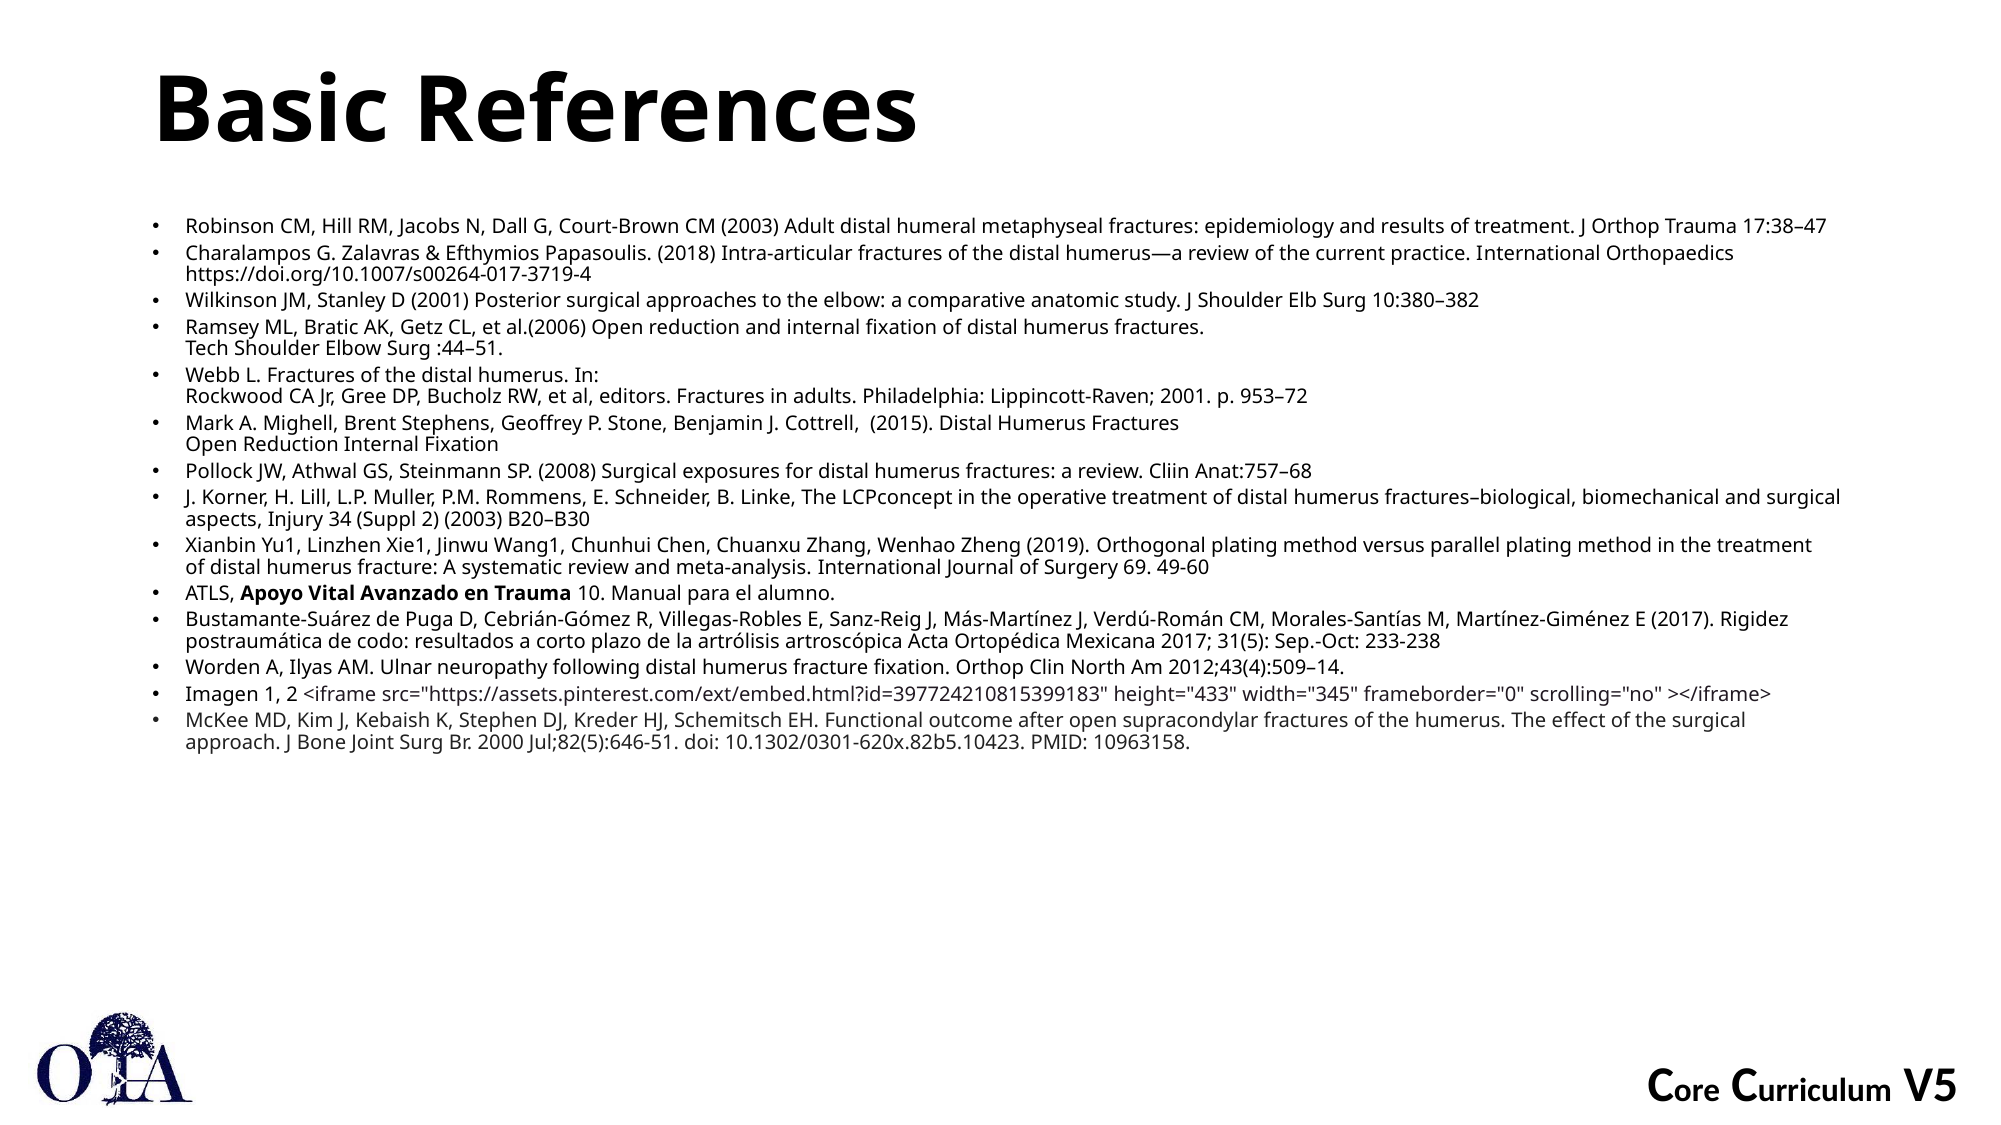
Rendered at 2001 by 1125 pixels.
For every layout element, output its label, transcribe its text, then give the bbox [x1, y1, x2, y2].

list Robinson CM, Hill RM, Jacobs N, Dall G, Court-Brown CM (2003) Adult distal humeral metaphyseal fractures: epidemiology and results of treatment. J Orthop Trauma 17:38–47 Charalampos G. Zalavras & Efthymios Papasoulis. (2018) Intra-articular fractures of the distal humerus—a review of the current practice. International Orthopaedics https://doi.org/10.1007/s00264-017-3719-4 Wilkinson JM, Stanley D (2001) Posterior surgical approaches to the elbow: a comparative anatomic study. J Shoulder Elb Surg 10:380–382 Ramsey ML, Bratic AK, Getz CL, et al.(2006) Open reduction and internal fixation of distal humerus fractures. Tech Shoulder Elbow Surg :44–51. Webb L. Fractures of the distal humerus. In: Rockwood CA Jr, Gree DP, Bucholz RW, et al, editors. Fractures in adults. Philadelphia: Lippincott-Raven; 2001. p. 953–72 Mark A. Mighell, Brent Stephens, Geoffrey P. Stone, Benjamin J. Cottrell, (2015). Distal Humerus Fractures Open Reduction Internal Fixation Pollock JW, Athwal GS, Steinmann SP. (2008) Surgical exposures for distal humerus fractures: a review. Cliin Anat:757–68 J. Korner, H. Lill, L.P. Muller, P.M. Rommens, E. Schneider, B. Linke, The LCPconcept in the operative treatment of distal humerus fractures–biological, biomechanical and surgical aspects, Injury 34 (Suppl 2) (2003) B20–B30 Xianbin Yu1, Linzhen Xie1, Jinwu Wang1, Chunhui Chen, Chuanxu Zhang, Wenhao Zheng (2019). Orthogonal plating method versus parallel plating method in the treatment of distal humerus fracture: A systematic review and meta-analysis. International Journal of Surgery 69. 49-60 ATLS, Apoyo Vital Avanzado en Trauma 10. Manual para el alumno. Bustamante-Suárez de Puga D, Cebrián-Gómez R, Villegas-Robles E, Sanz-Reig J, Más-Martínez J, Verdú-Román CM, Morales-Santías M, Martínez-Giménez E (2017). Rigidez postraumática de codo: resultados a corto plazo de la artrólisis artroscópica Acta Ortopédica Mexicana 2017; 31(5): Sep.-Oct: 233-238 Worden A, Ilyas AM. Ulnar neuropathy following distal humerus fracture fixation. Orthop Clin North Am 2012;43(4):509–14. Imagen 1, 2 <iframe src="https://assets.pinterest.com/ext/embed.html?id=397724210815399183" height="433" width="345" frameborder="0" scrolling="no" ></iframe> McKee MD, Kim J, Kebaish K, Stephen DJ, Kreder HJ, Schemitsch EH. Functional outcome after open supracondylar fractures of the humerus. The effect of the surgical approach. J Bone Joint Surg Br. 2000 Jul;82(5):646-51. doi: 10.1302/0301-620x.82b5.10423. PMID: 10963158. [137, 208, 1863, 1014]
title Basic References [137, 3, 1863, 208]
picture [28, 1010, 200, 1108]
